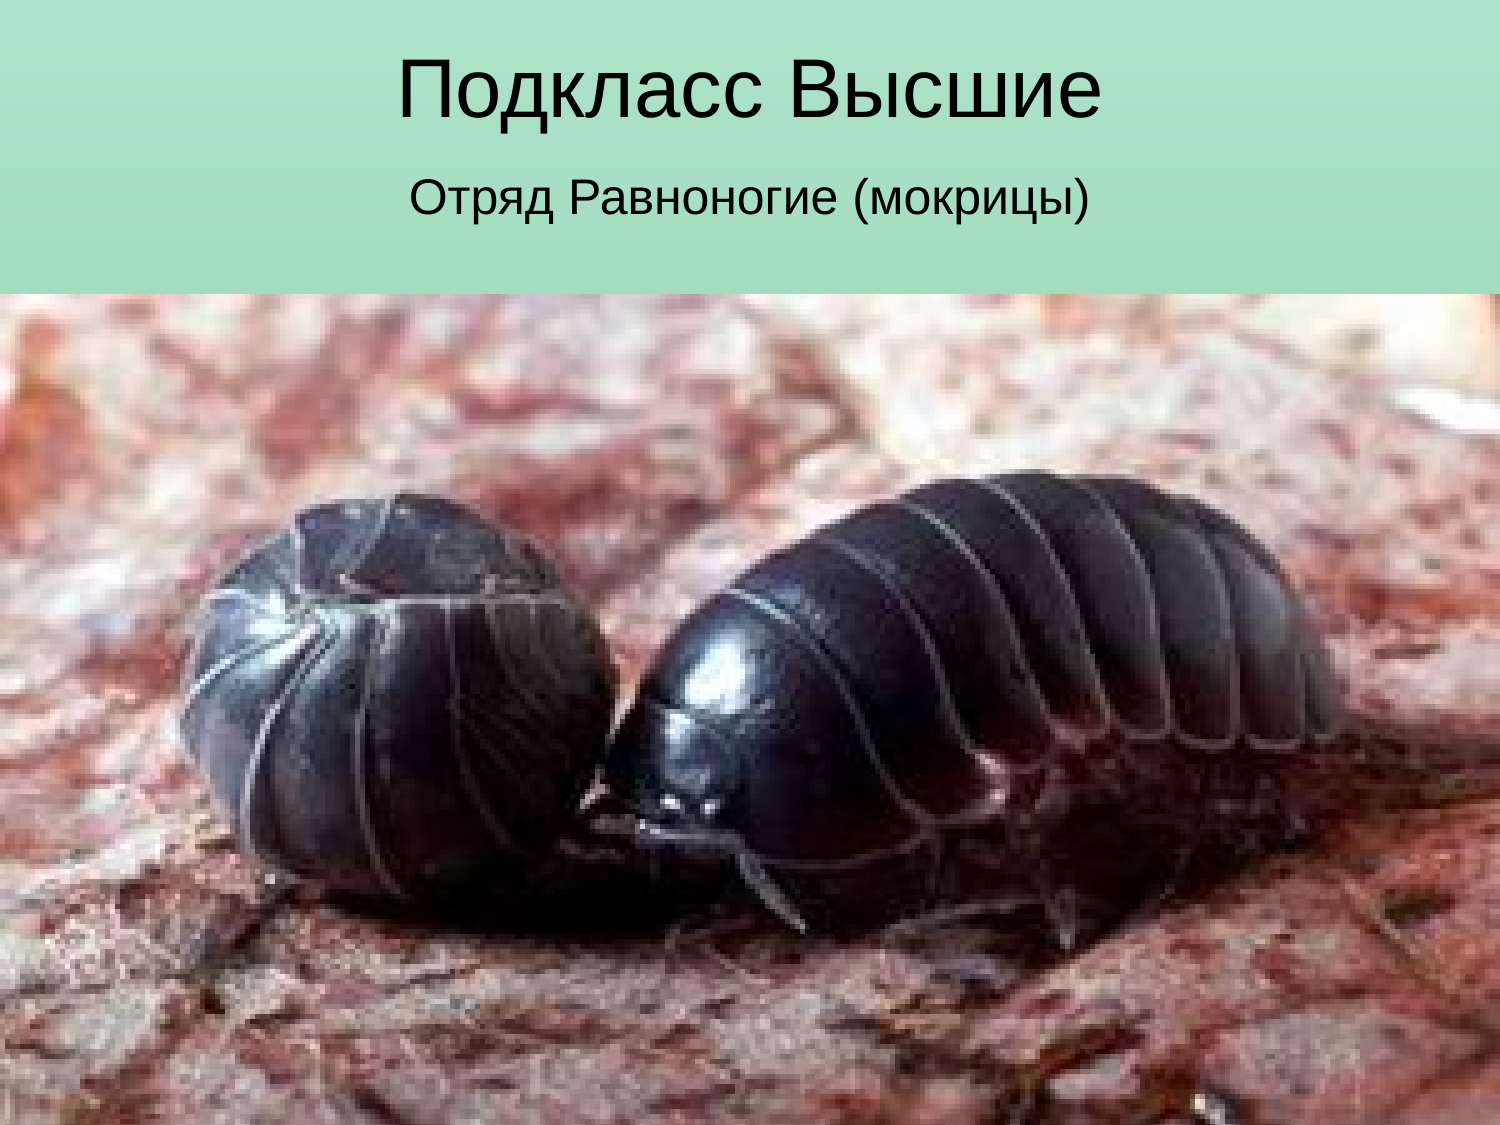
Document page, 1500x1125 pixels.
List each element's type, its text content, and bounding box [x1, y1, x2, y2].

text_box Отряд Равноногие (мокрицы) [0, 156, 1500, 232]
title Подкласс Высшие [75, 31, 1425, 138]
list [0, 294, 1500, 1125]
